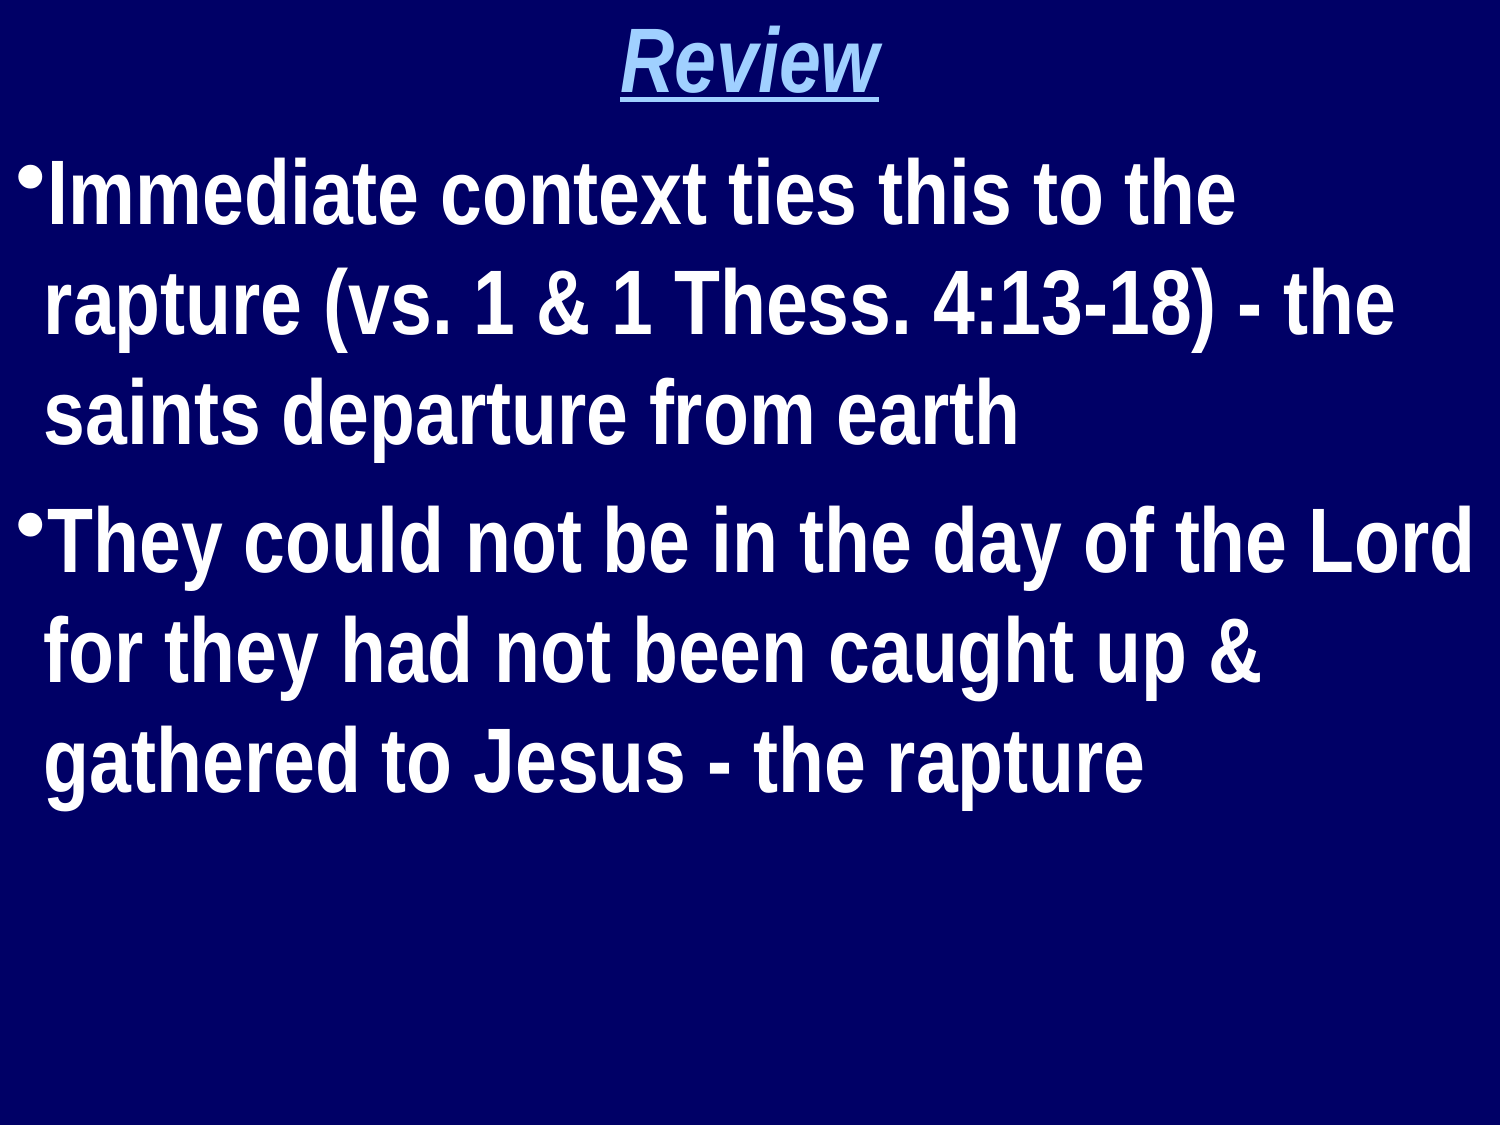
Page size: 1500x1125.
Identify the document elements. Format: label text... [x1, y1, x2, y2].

list Immediate context ties this to the rapture (vs. 1 & 1 Thess. 4:13-18) - the saints departure from earth They could not be in the day of the Lord for they had not been caught up & gathered to Jesus - the rapture [0, 125, 1500, 1125]
title Review [0, 0, 1500, 125]
